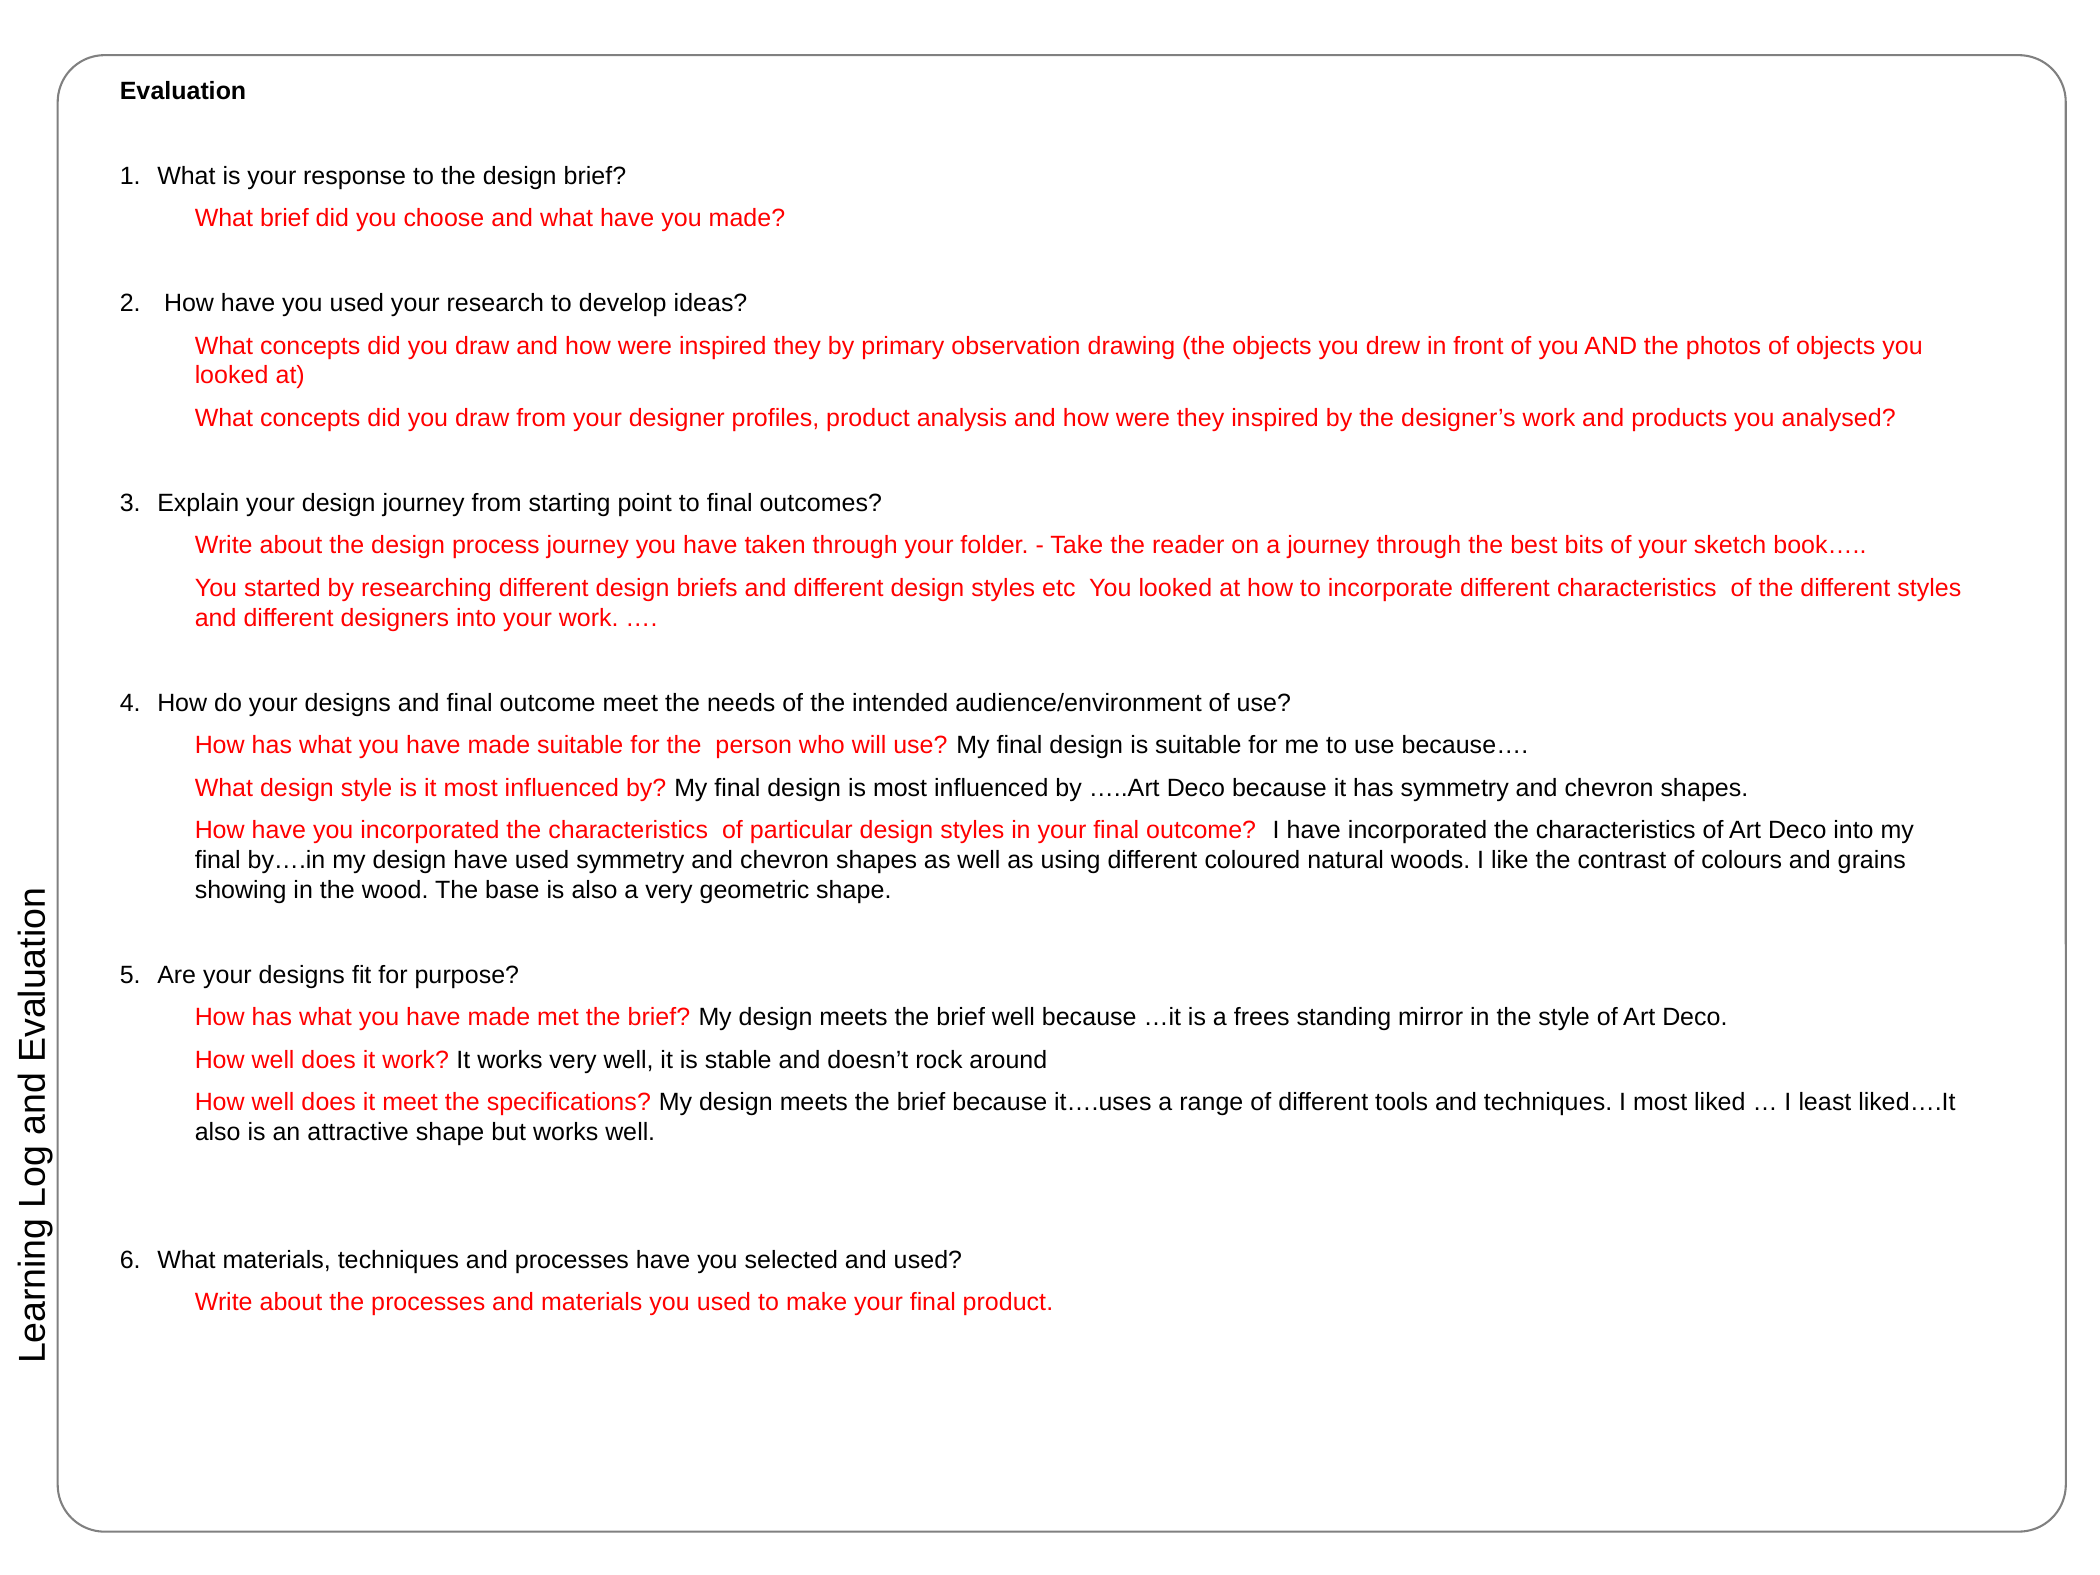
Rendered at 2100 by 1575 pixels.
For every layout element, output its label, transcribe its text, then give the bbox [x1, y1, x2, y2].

text_box Learning Log and Evaluation [0, 90, 60, 1379]
text_box Evaluation What is your response to the design brief? What brief did you choose and what have you made? How have you used your research to develop ideas? What concepts did you draw and how were inspired they by primary observation drawing (the objects you drew in front of you AND the photos of objects you looked at) What concepts did you draw from your designer profiles, product analysis and how were they inspired by the designer’s work and products you analysed? Explain your design journey from starting point to final outcomes? Write about the design process journey you have taken through your folder. - Take the reader on a journey through the best bits of your sketch book….. You started by researching different design briefs and different design styles etc You looked at how to incorporate different characteristics of the different styles and different designers into your work. …. How do your designs and final outcome meet the needs of the intended audience/environment of use? How has what you have made suitable for the person who will use? My final design is suitable for me to use because…. What design style is it most influenced by? My final design is most influenced by …..Art Deco because it has symmetry and chevron shapes. How have you incorporated the characteristics of particular design styles in your final outcome? I have incorporated the characteristics of Art Deco into my final by….in my design have used symmetry and chevron shapes as well as using different coloured natural woods. I like the contrast of colours and grains showing in the wood. The base is also a very geometric shape. Are your designs fit for purpose? How has what you have made met the brief? My design meets the brief well because …it is a frees standing mirror in the style of Art Deco. How well does it work? It works very well, it is stable and doesn’t rock around How well does it meet the specifications? My design meets the brief because it….uses a range of different tools and techniques. I most liked … I least liked….It also is an attractive shape but works well. What materials, techniques and processes have you selected and used? Write about the processes and materials you used to make your final product. [104, 66, 1984, 1323]
